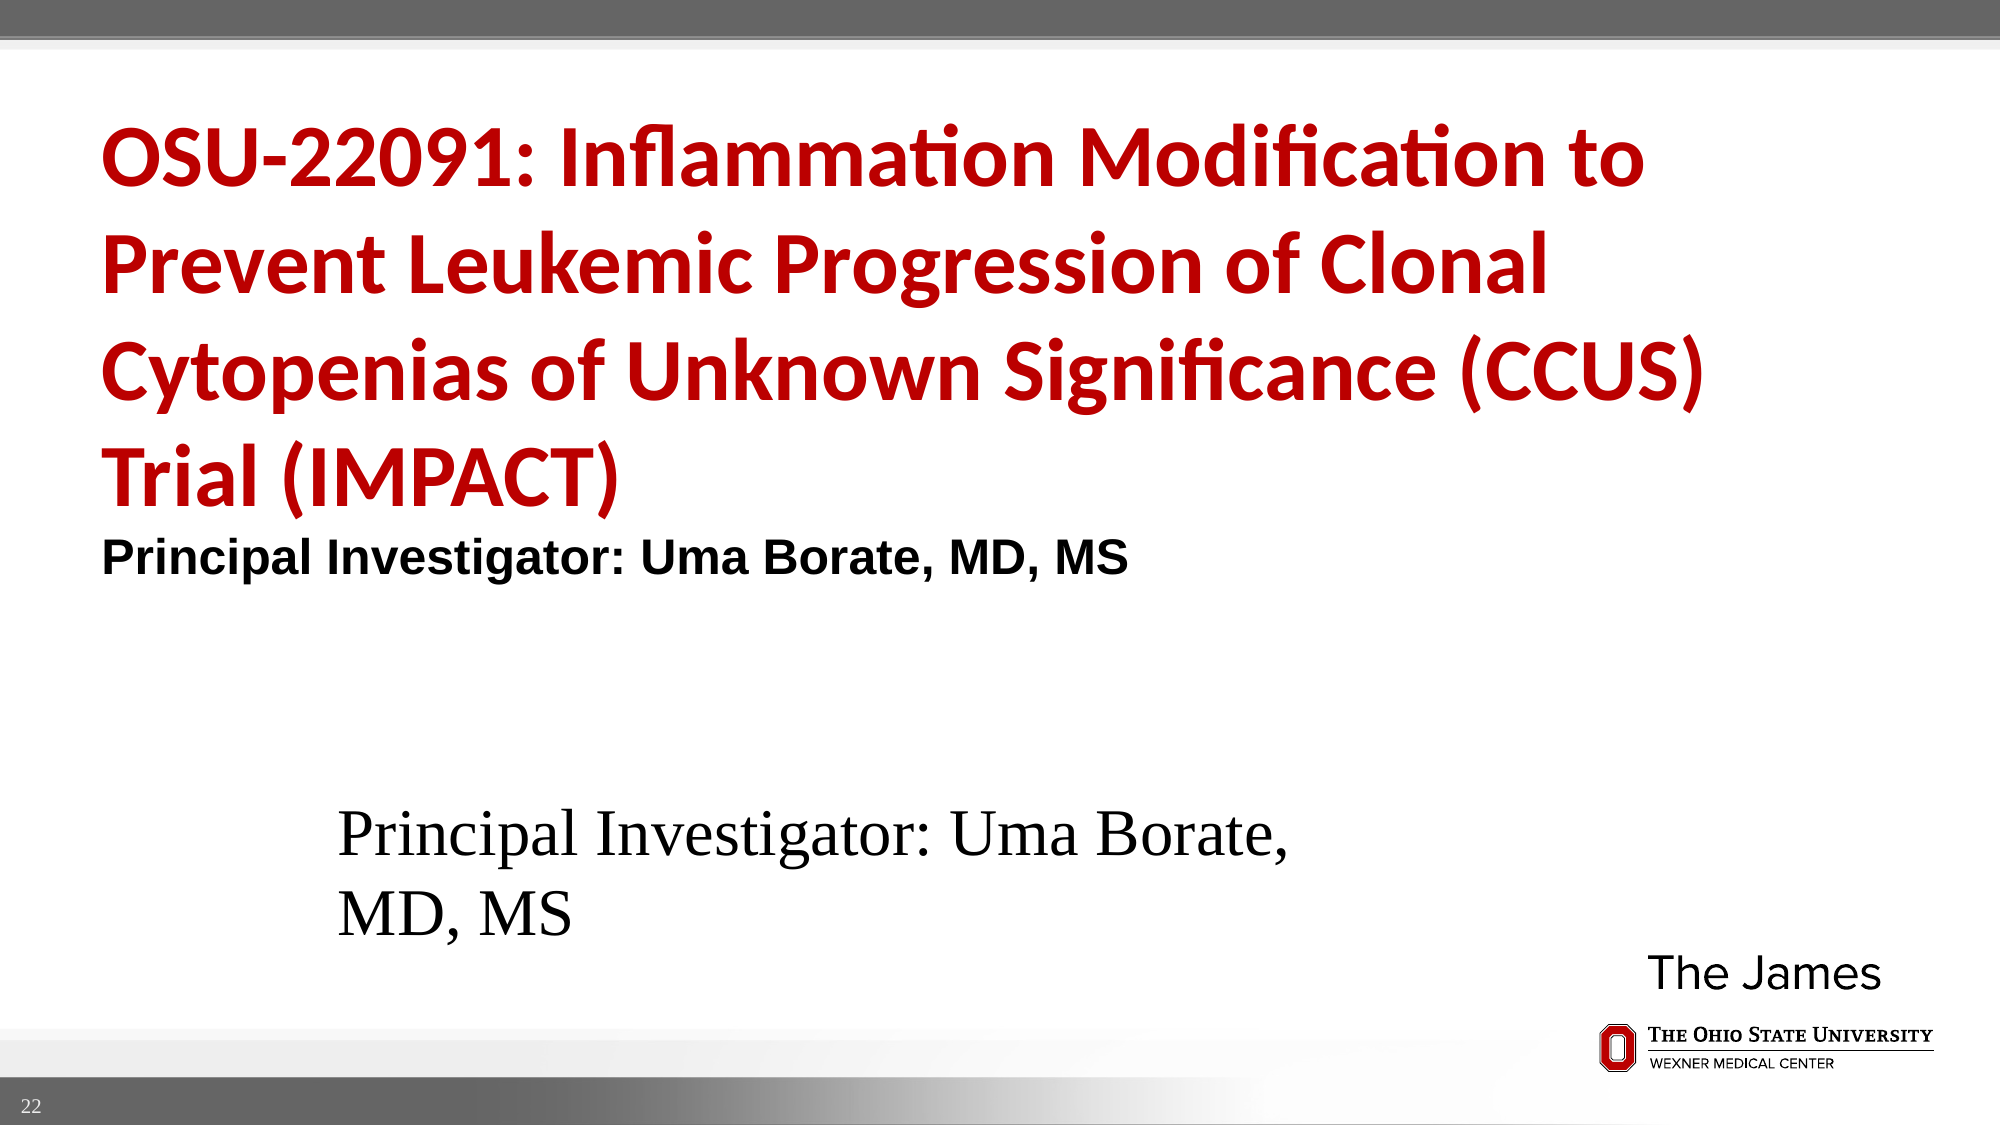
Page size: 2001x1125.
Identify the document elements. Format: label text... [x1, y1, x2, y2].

slide_number 22 [5, 1065, 167, 1125]
text_box Principal Investigator: Uma Borate, MD, MS [323, 780, 1359, 956]
picture [0, 0, 2000, 1125]
title OSU-22091: Inflammation Modification to Prevent Leukemic Progression of Clonal Cytopenias of Unknown Significance (CCUS) Trial (IMPACT) Principal Investigator: Uma Borate, MD, MS [86, 90, 1887, 479]
